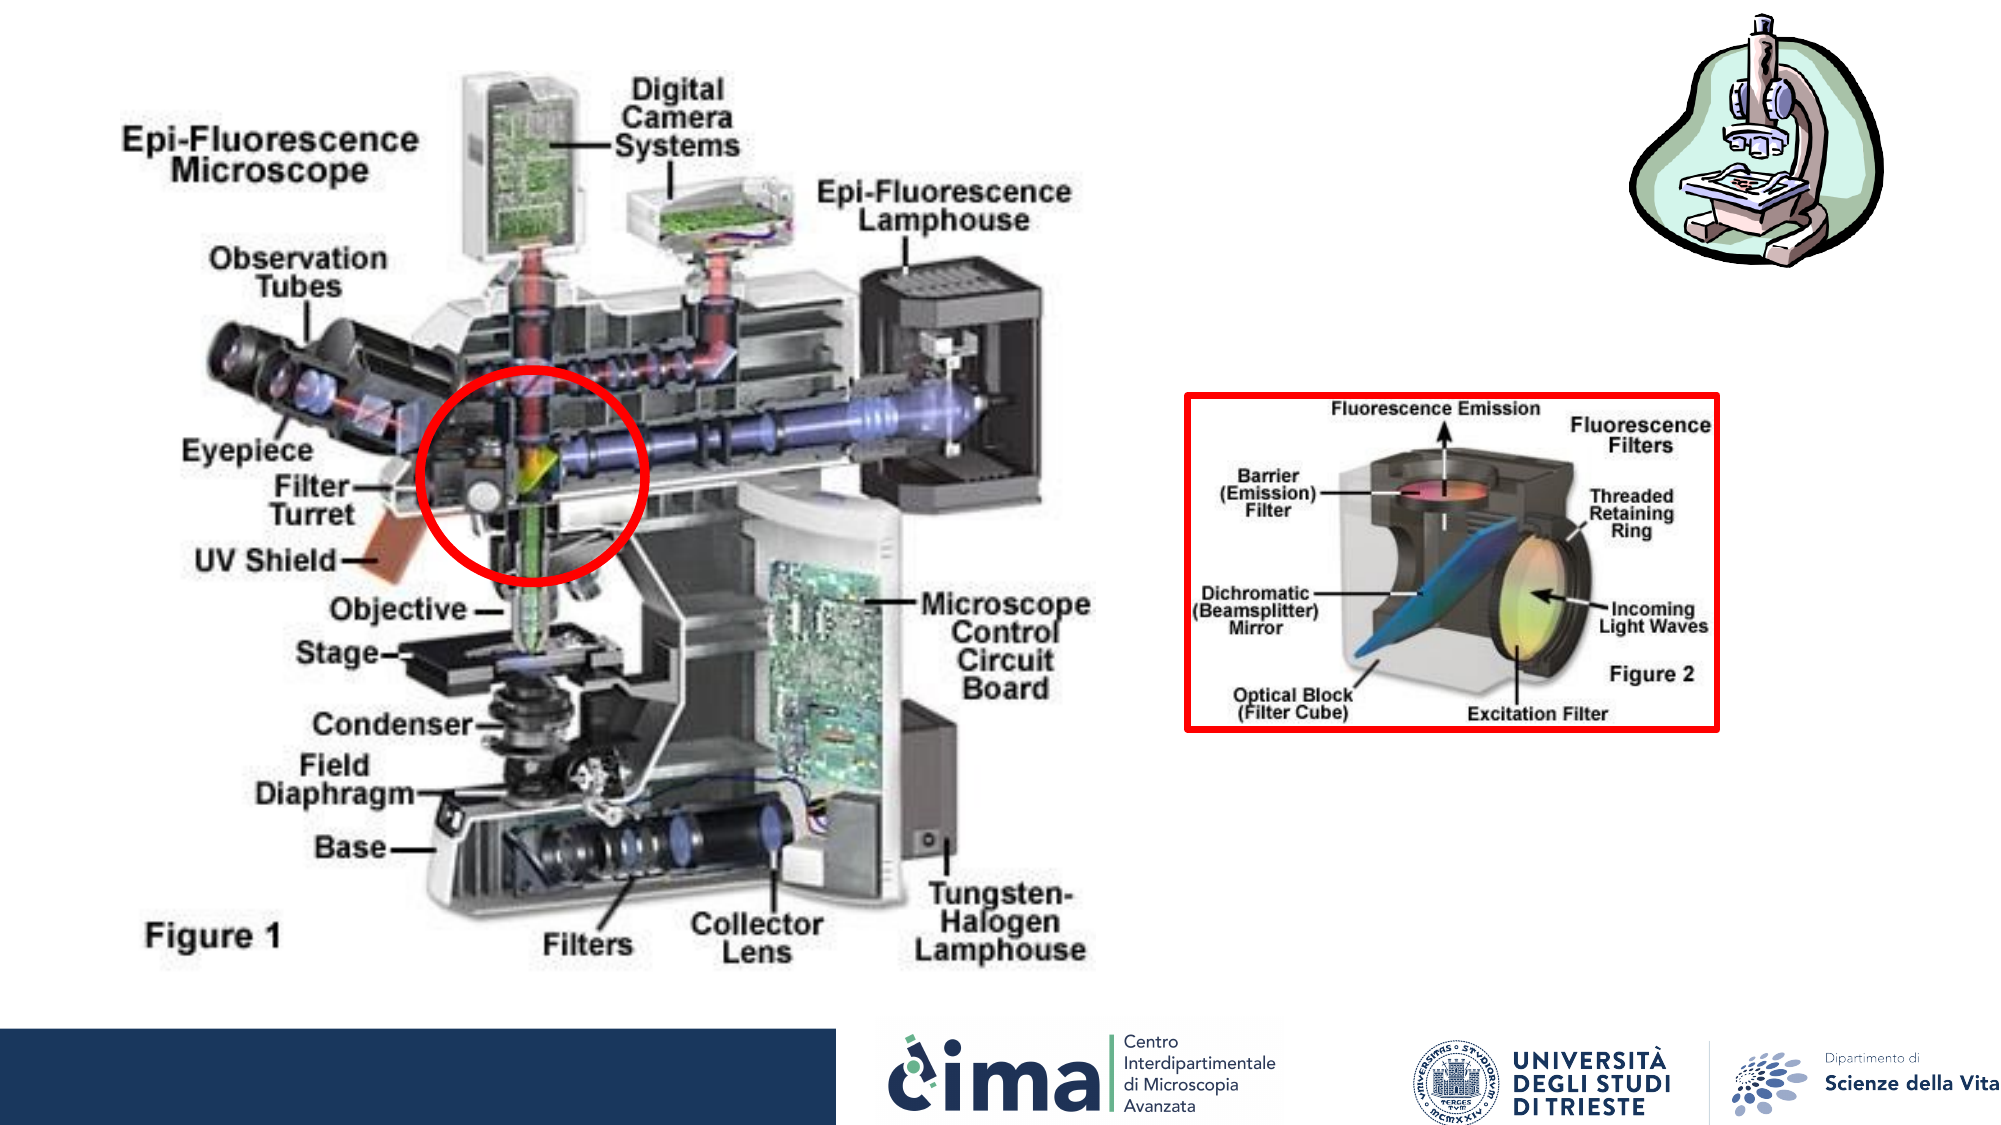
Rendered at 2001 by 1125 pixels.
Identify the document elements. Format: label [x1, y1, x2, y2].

picture [1629, 13, 1884, 269]
picture [875, 1016, 1284, 1125]
text_box [0, 1028, 836, 1125]
picture [1413, 1040, 2000, 1125]
picture [119, 70, 1096, 974]
picture [1190, 398, 1715, 727]
